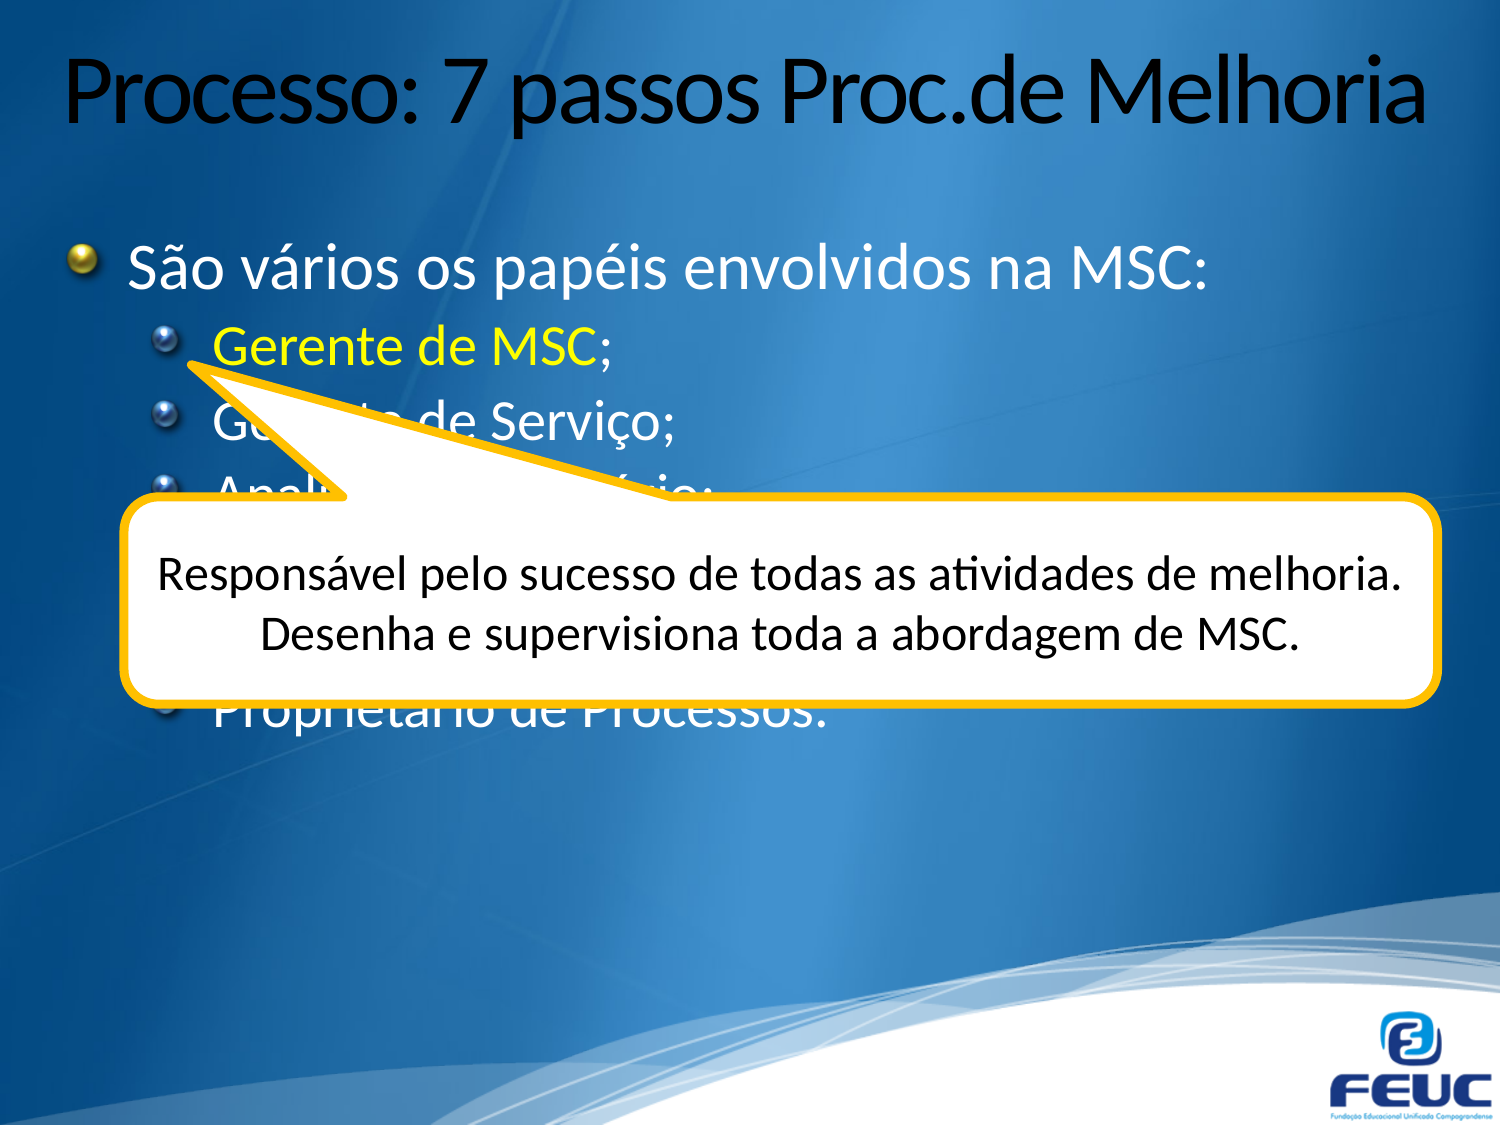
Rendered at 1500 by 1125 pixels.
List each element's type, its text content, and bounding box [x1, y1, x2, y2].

picture [0, 0, 1500, 1125]
title Processo: 7 passos Proc.de Melhoria [62, 37, 1438, 147]
list São vários os papéis envolvidos na MSC: Gerente de MSC; Gerente de Serviço; Analista de Relatório; Proprietário do processo de Gerenciamento de Conhecimento; Proprietário de Processos. [62, 231, 1471, 757]
text_box Responsável pelo sucesso de todas as atividades de melhoria. Desenha e supervisiona toda a abordagem de MSC. [119, 360, 1443, 709]
